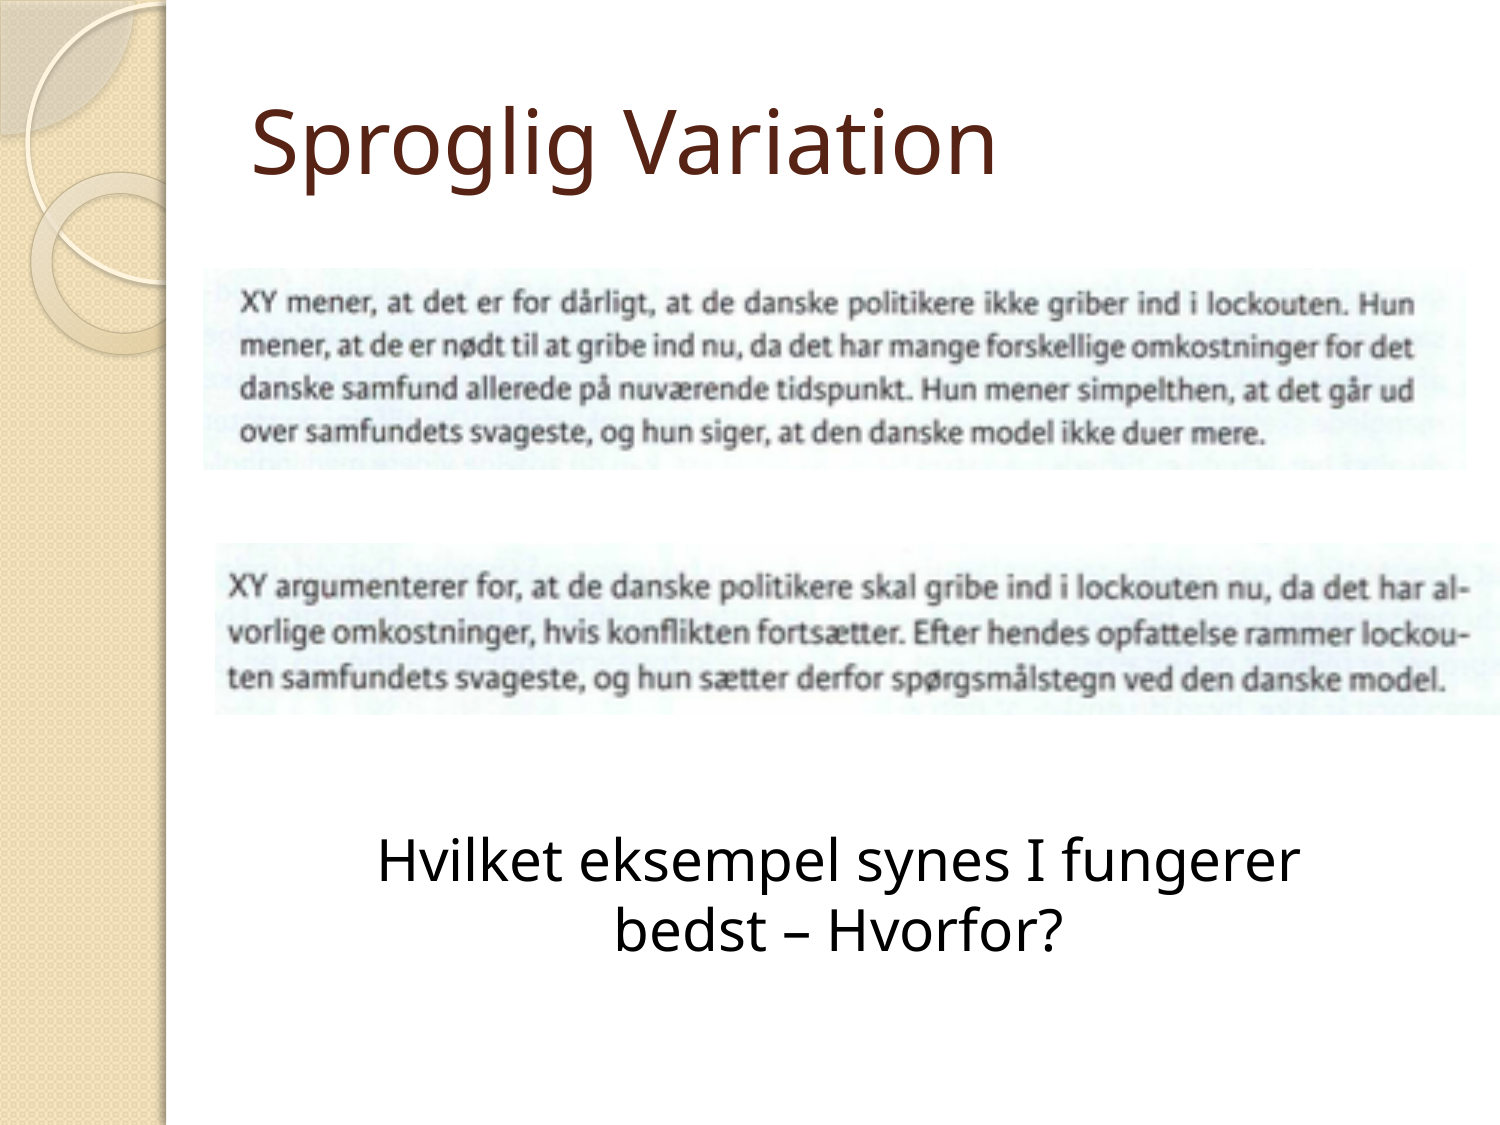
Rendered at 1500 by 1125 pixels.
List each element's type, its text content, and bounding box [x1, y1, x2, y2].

picture [215, 543, 1500, 716]
text_box Hvilket eksempel synes I fungerer bedst – Hvorfor? [346, 815, 1332, 971]
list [203, 0, 1466, 773]
